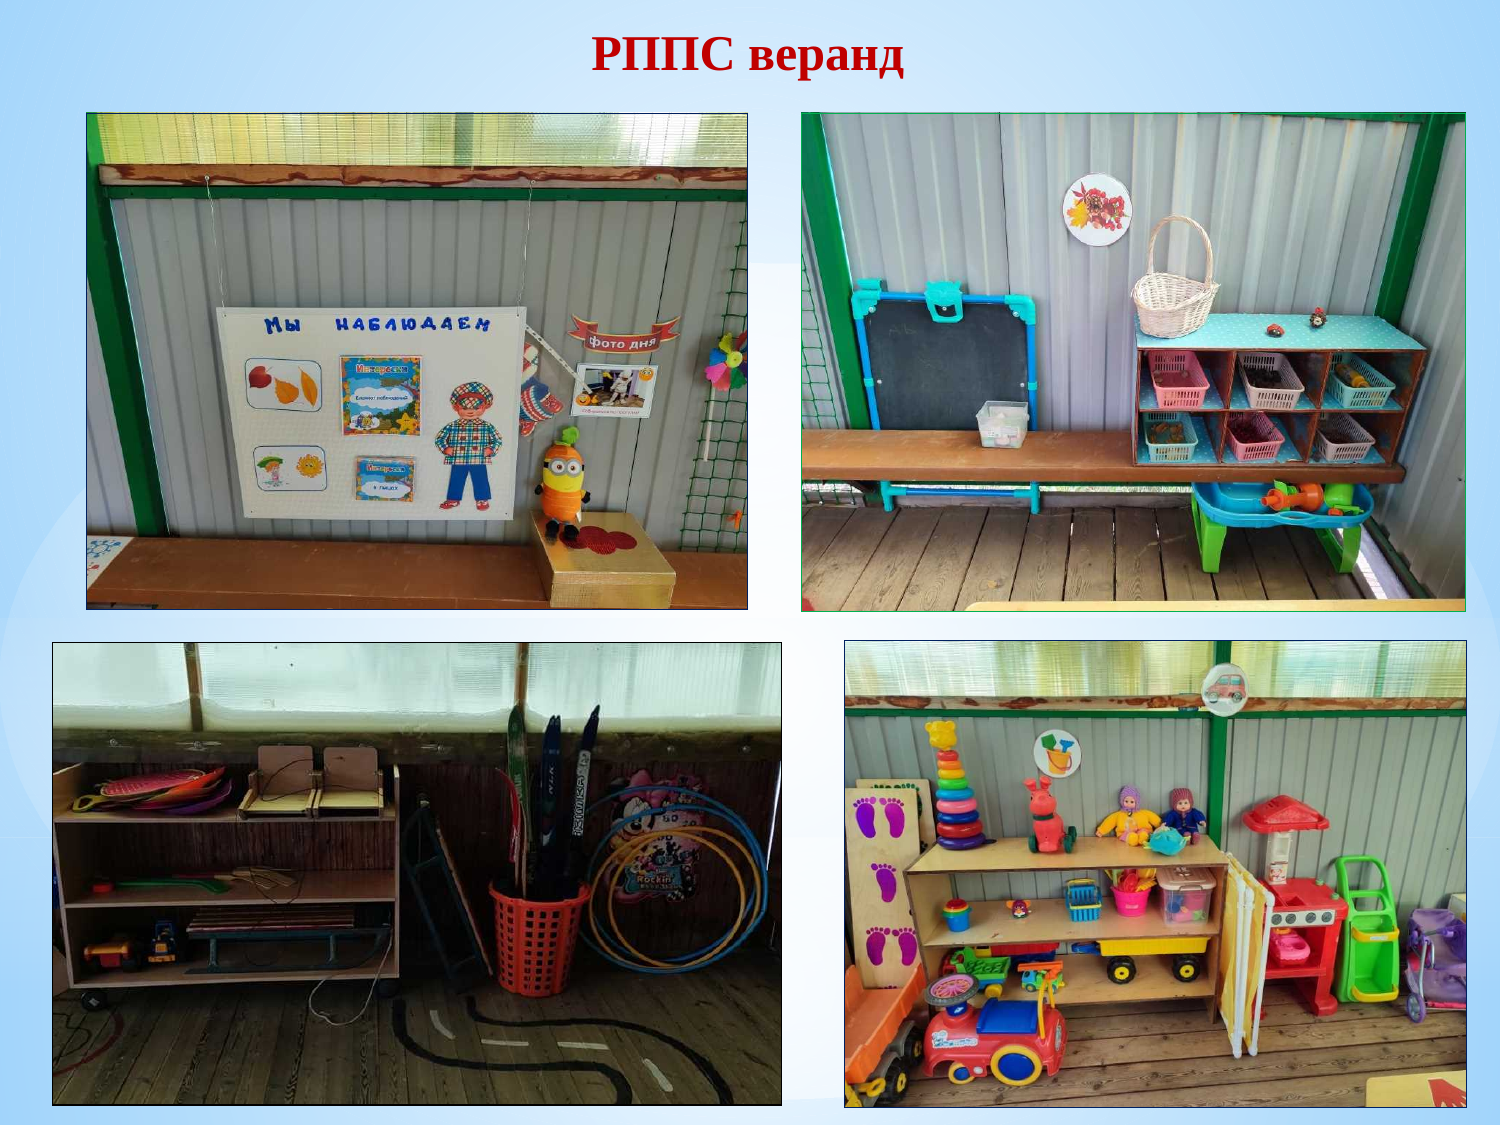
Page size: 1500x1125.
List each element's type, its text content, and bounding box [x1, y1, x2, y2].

picture [844, 640, 1467, 1108]
text_box РППС веранд [576, 13, 920, 89]
picture [800, 112, 1466, 612]
picture [86, 112, 749, 610]
picture [53, 642, 782, 1105]
